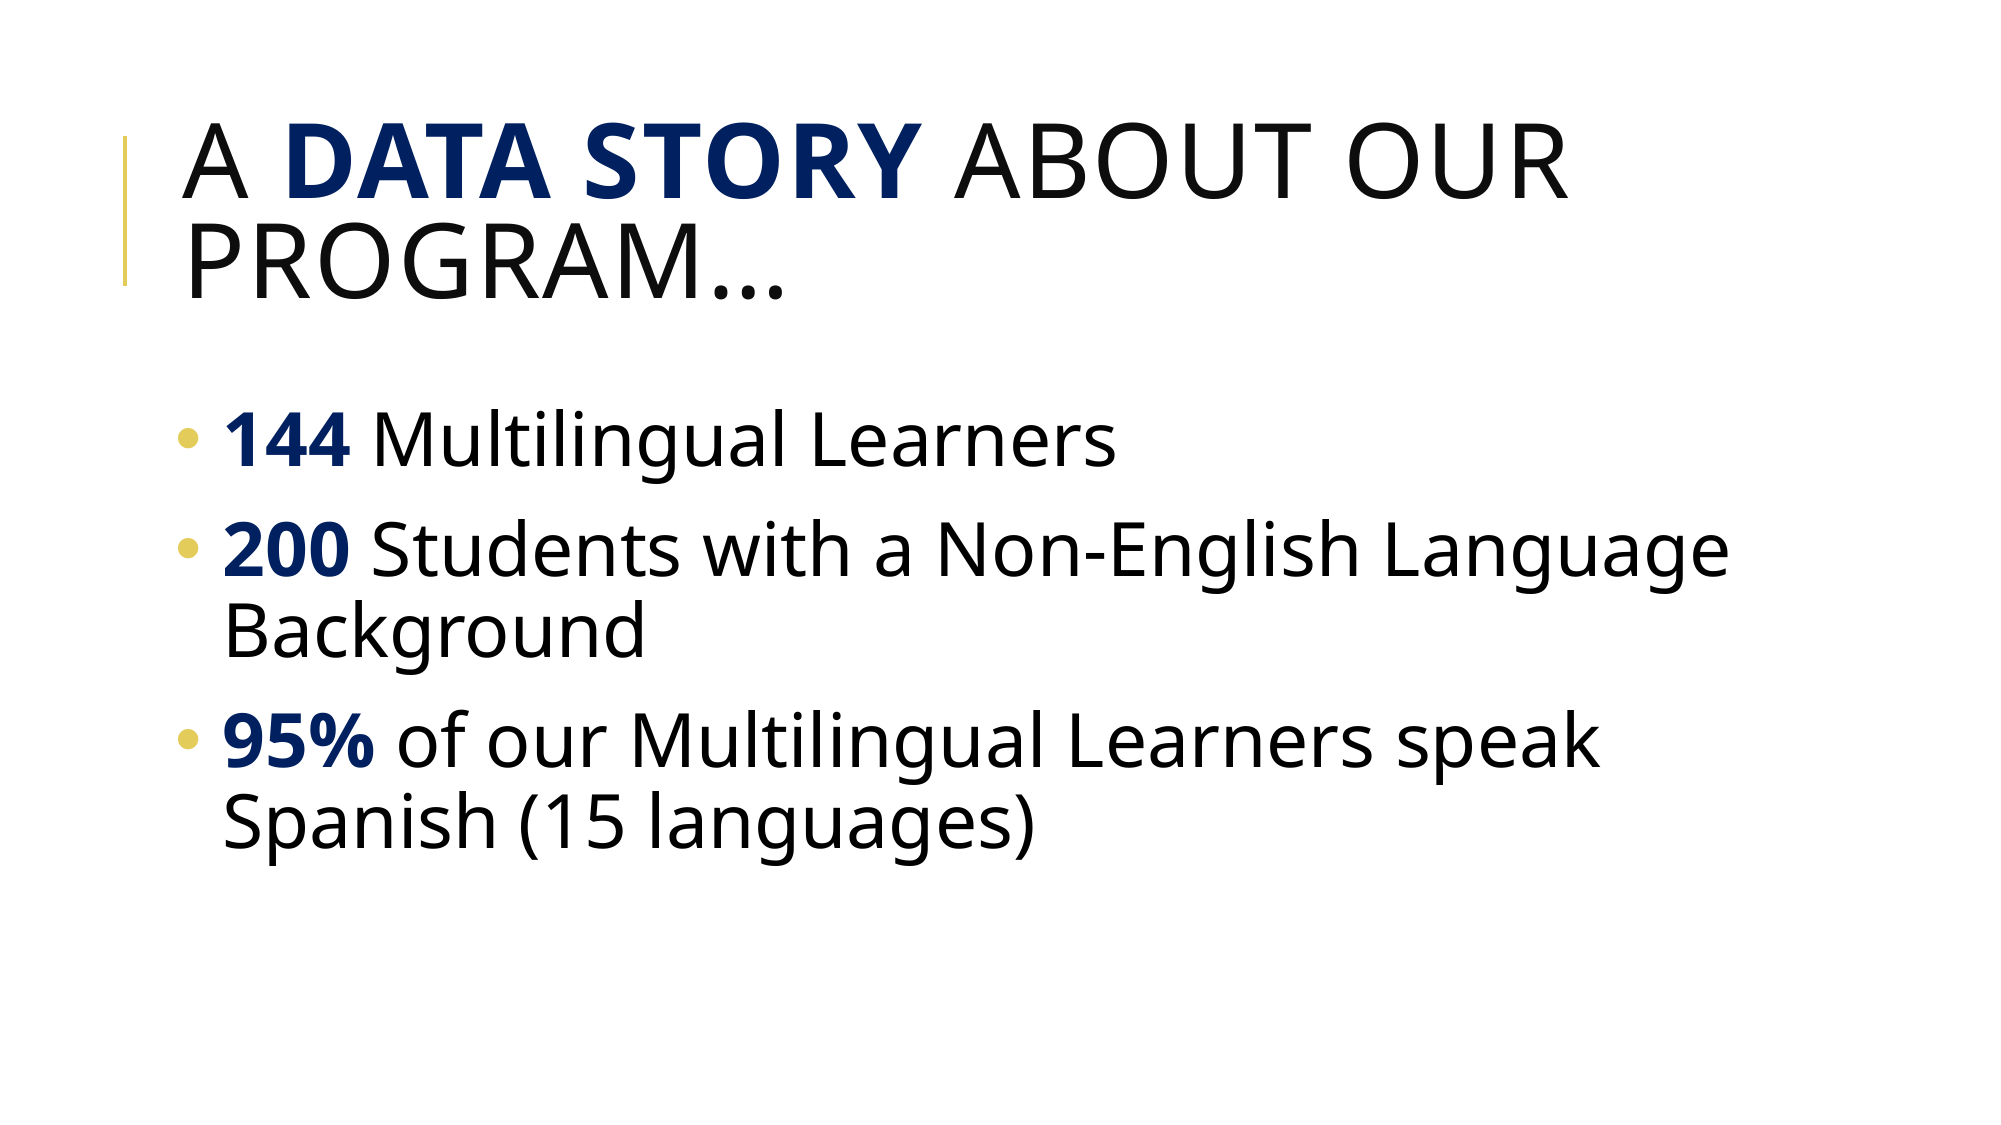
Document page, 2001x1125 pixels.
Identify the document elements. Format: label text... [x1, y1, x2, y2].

title A Data Story about our Program… [168, 96, 1763, 342]
list 144 Multilingual Learners 200 Students with a Non-English Language Background 95% of our Multilingual Learners speak Spanish (15 languages) [168, 394, 1763, 1035]
